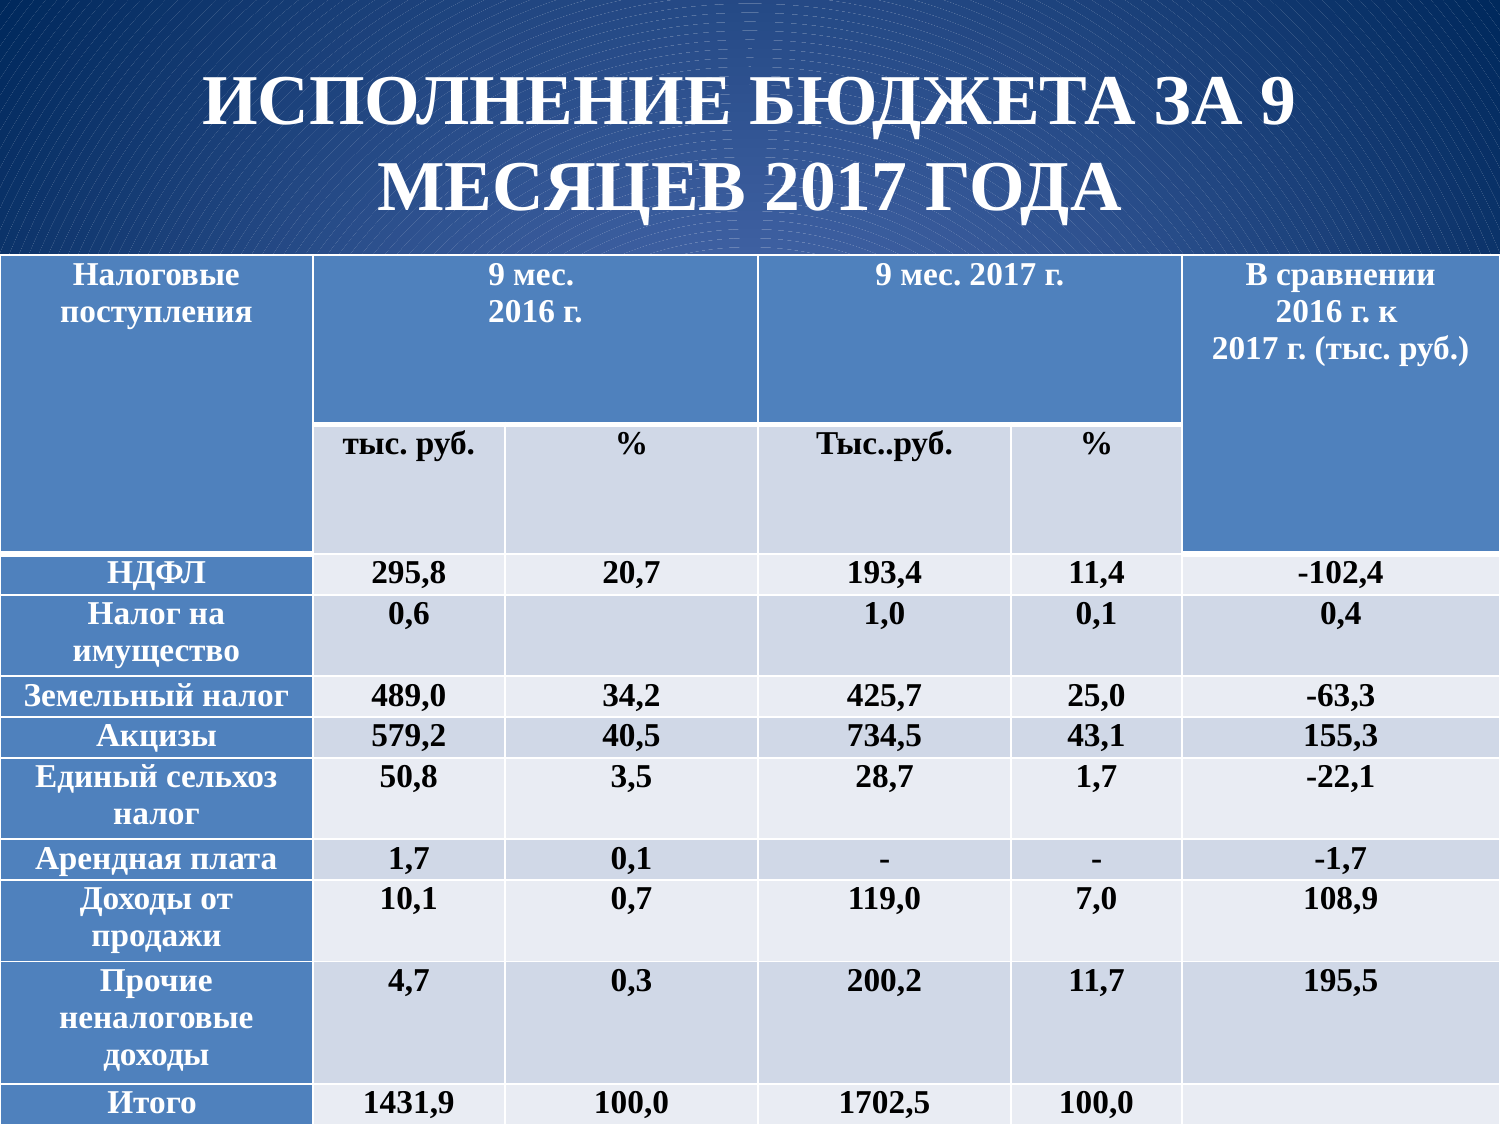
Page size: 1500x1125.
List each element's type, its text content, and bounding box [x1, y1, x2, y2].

table_cell 119,0 [759, 881, 1010, 961]
table_cell 0,1 [1012, 596, 1181, 675]
table_cell 43,1 [1012, 718, 1181, 757]
table_cell Прочие неналоговые доходы [1, 962, 312, 1083]
table_cell Земельный налог [1, 677, 312, 716]
table_cell 0,4 [1183, 596, 1499, 675]
table_header В сравнении 2016 г. к 2017 г. (тыс. руб.) [1183, 256, 1499, 551]
table_cell 0,1 [506, 840, 757, 879]
table_cell 1431,9 [314, 1085, 504, 1124]
table_cell 100,0 [506, 1085, 757, 1124]
table_cell 193,4 [759, 555, 1010, 594]
table_cell 3,5 [506, 759, 757, 838]
table_cell 734,5 [759, 718, 1010, 757]
table_cell 11,7 [1012, 962, 1181, 1083]
table_cell - [759, 840, 1010, 879]
table_cell 1,0 [759, 596, 1010, 675]
table_cell 108,9 [1183, 881, 1499, 961]
table_cell 20,7 [506, 555, 757, 594]
title ИСПОЛНЕНИЕ БЮДЖЕТА ЗА 9 МЕСЯЦЕВ 2017 ГОДА [75, 45, 1425, 233]
table_cell Тыс..руб. [759, 427, 1010, 553]
table_cell Налог на имущество [1, 596, 312, 675]
table_cell % [1012, 427, 1181, 553]
table_header 9 мес. 2016 г. [314, 256, 757, 422]
table_cell 0,3 [506, 962, 757, 1083]
table_cell Итого [1, 1085, 312, 1124]
table_cell тыс. руб. [314, 427, 504, 553]
table_cell Акцизы [1, 718, 312, 757]
table_cell -102,4 [1183, 557, 1499, 594]
table_cell 0,7 [506, 881, 757, 961]
table_cell 1702,5 [759, 1085, 1010, 1124]
table_cell 579,2 [314, 718, 504, 757]
table_cell 4,7 [314, 962, 504, 1083]
table_cell 1,7 [1012, 759, 1181, 838]
table_cell 100,0 [1012, 1085, 1181, 1124]
table_cell Доходы от продажи [1, 881, 312, 961]
table_cell НДФЛ [1, 557, 312, 594]
table_cell 25,0 [1012, 677, 1181, 716]
table_cell 195,5 [1183, 962, 1499, 1083]
table_cell 1,7 [314, 840, 504, 879]
table_cell 155,3 [1183, 718, 1499, 757]
table_cell 50,8 [314, 759, 504, 838]
table_cell 0,6 [314, 596, 504, 675]
table_cell 200,2 [759, 962, 1010, 1083]
table_cell 425,7 [759, 677, 1010, 716]
table_cell [506, 596, 757, 675]
table_header Налоговые поступления [1, 256, 312, 551]
table_cell -1,7 [1183, 840, 1499, 879]
table_cell Арендная плата [1, 840, 312, 879]
table_cell 40,5 [506, 718, 757, 757]
table_cell 7,0 [1012, 881, 1181, 961]
table_cell 10,1 [314, 881, 504, 961]
table_cell Единый сельхоз налог [1, 759, 312, 838]
table_cell 295,8 [314, 555, 504, 594]
table_cell 11,4 [1012, 555, 1181, 594]
table_cell 28,7 [759, 759, 1010, 838]
table_cell - [1012, 840, 1181, 879]
table_cell [1183, 1085, 1499, 1124]
table_header 9 мес. 2017 г. [759, 256, 1181, 422]
table_cell 34,2 [506, 677, 757, 716]
table_cell -63,3 [1183, 677, 1499, 716]
table_cell 489,0 [314, 677, 504, 716]
table_cell % [506, 427, 757, 553]
table_cell -22,1 [1183, 759, 1499, 838]
